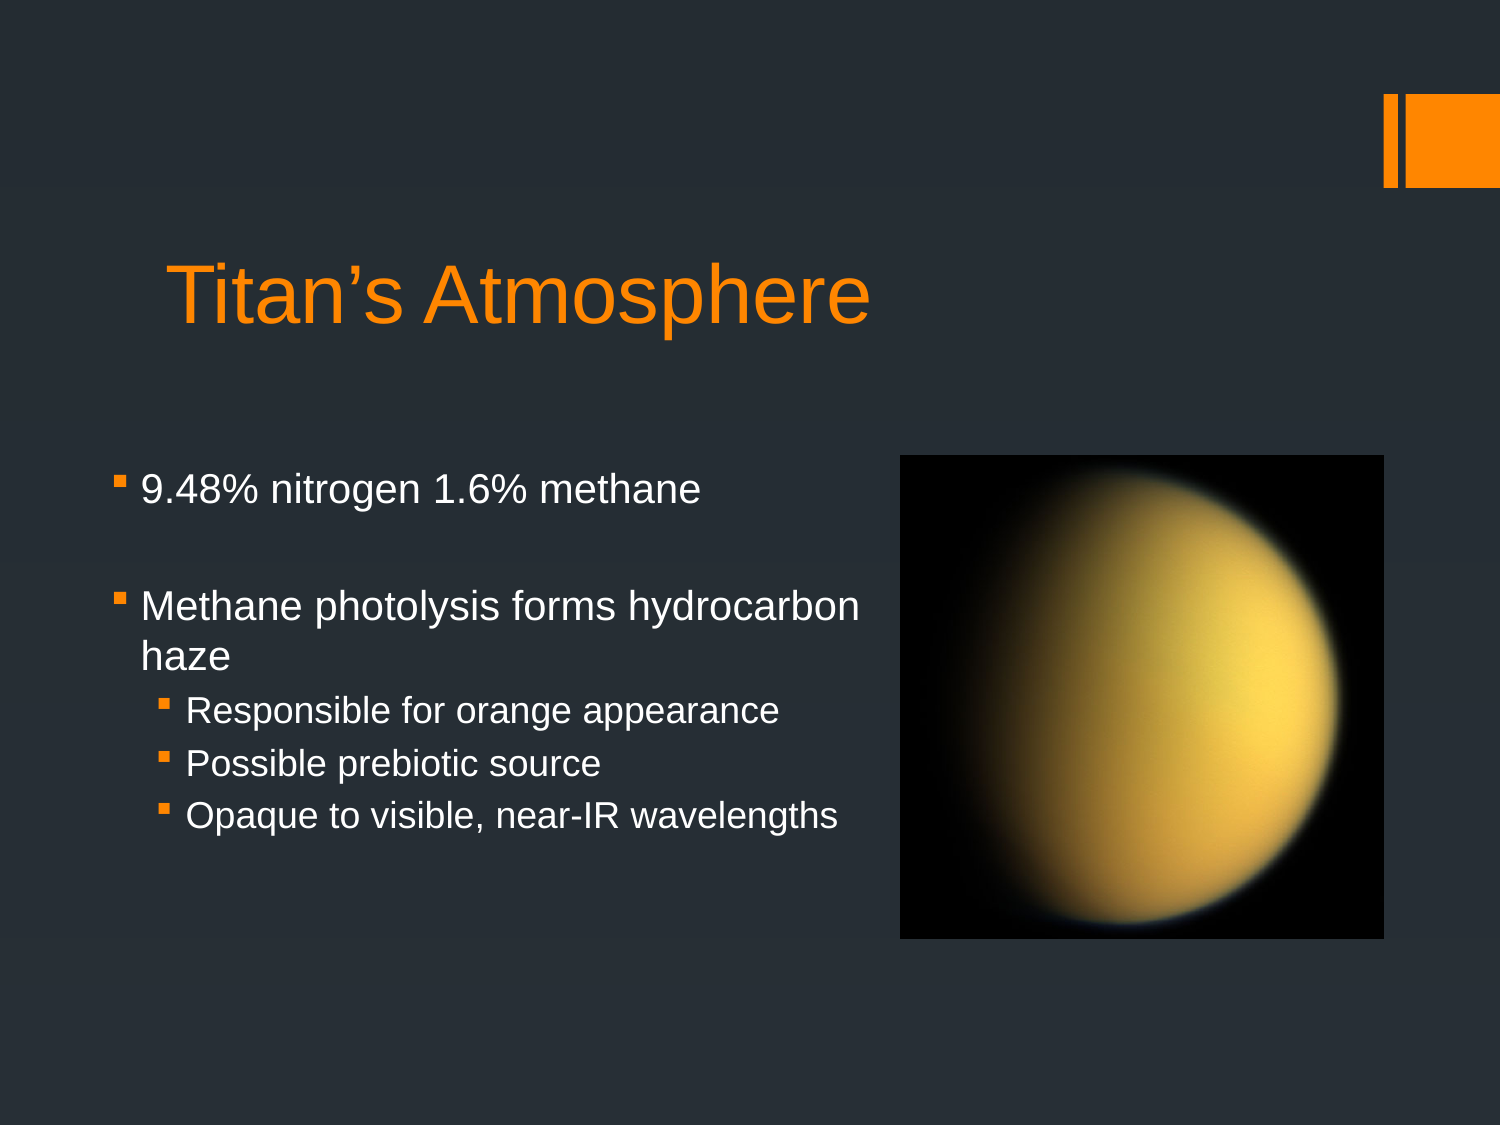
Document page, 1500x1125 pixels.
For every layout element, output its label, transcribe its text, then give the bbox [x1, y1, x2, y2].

picture [899, 453, 1500, 949]
list 9.48% nitrogen 1.6% methane Methane photolysis forms hydrocarbon haze Responsible for orange appearance Possible prebiotic source Opaque to visible, near-IR wavelengths [88, 454, 900, 1035]
title Titan’s Atmosphere [150, 158, 1350, 349]
